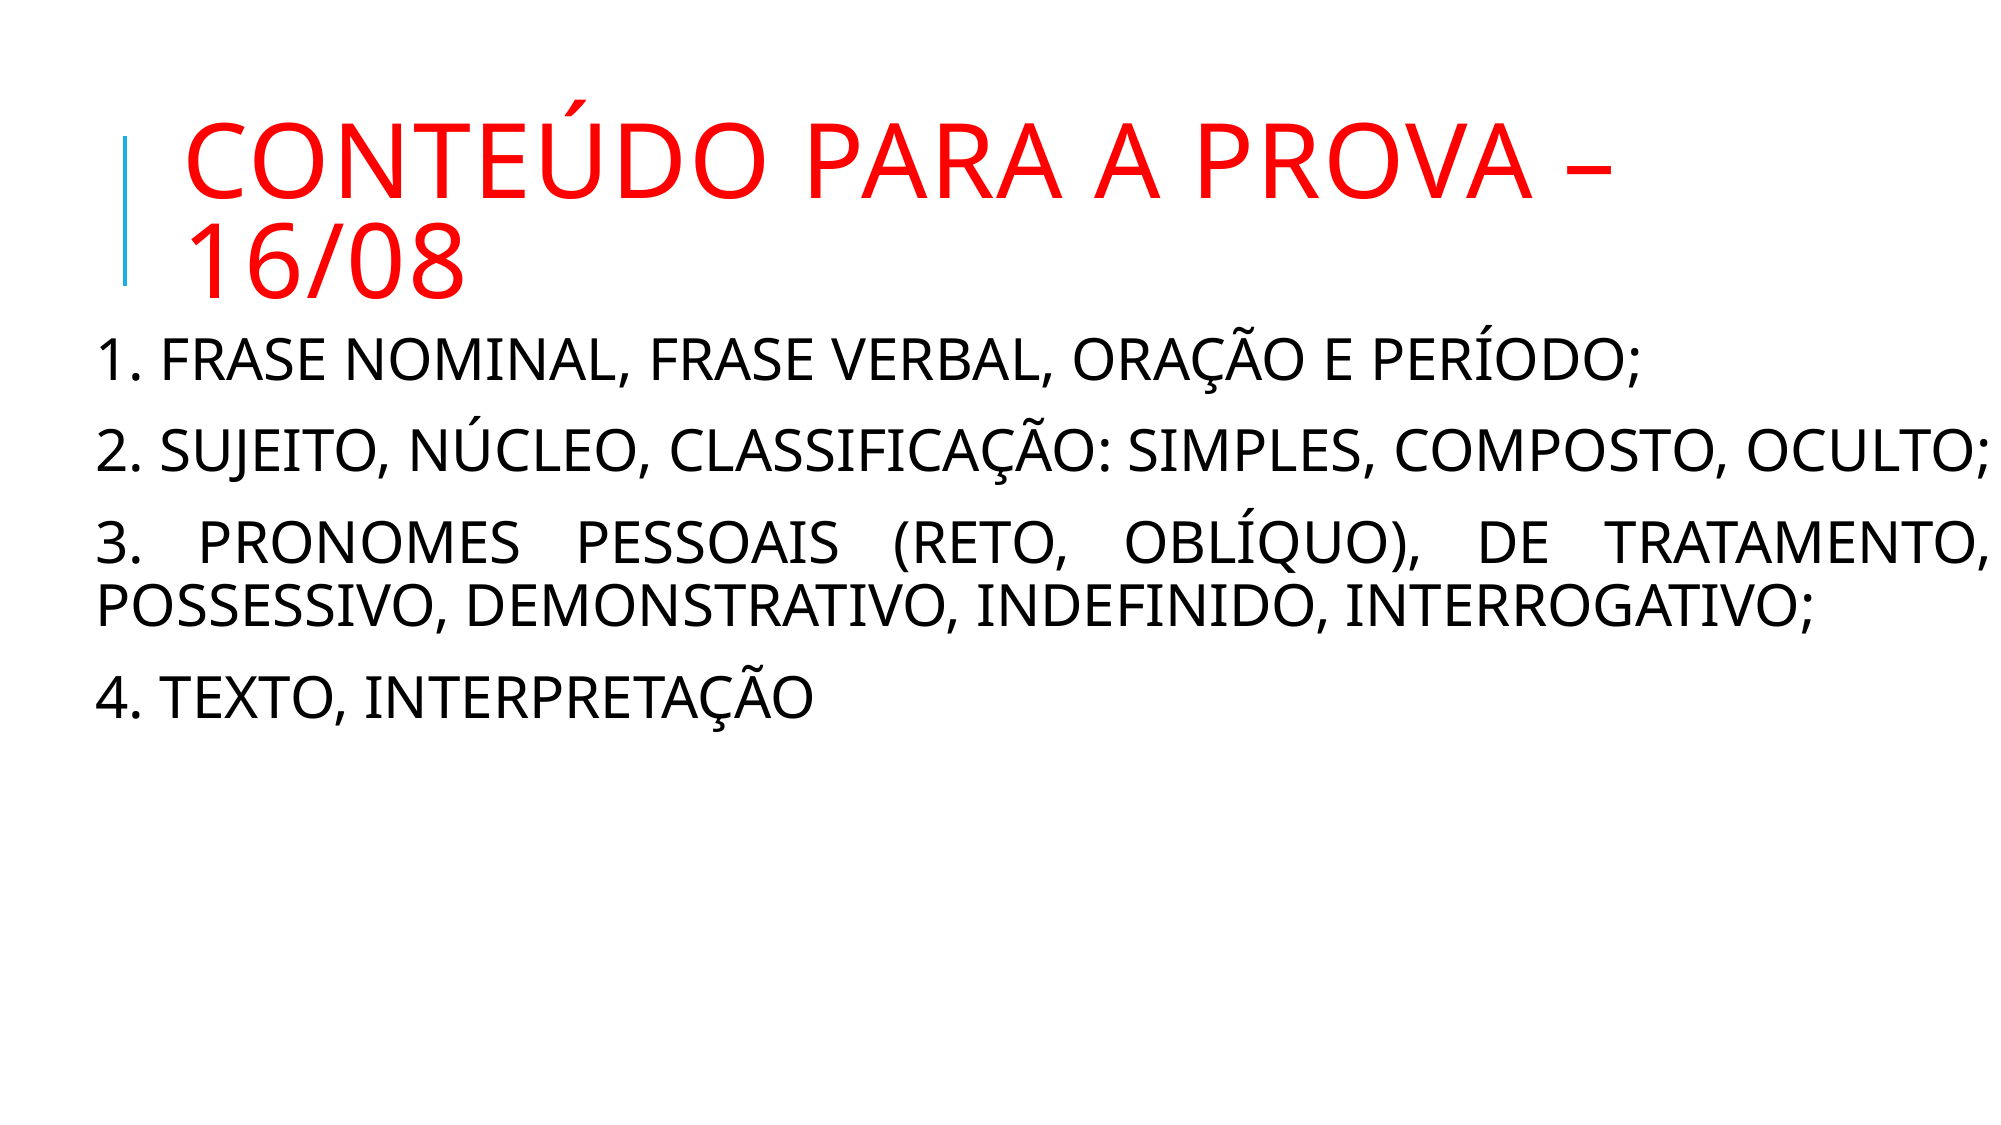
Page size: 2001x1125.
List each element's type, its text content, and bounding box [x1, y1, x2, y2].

title CONTEÚDO PARA A PROVA – 16/08 [168, 96, 1763, 322]
list 1. FRASE NOMINAL, FRASE VERBAL, ORAÇÃO E PERÍODO; 2. SUJEITO, NÚCLEO, CLASSIFICAÇÃO: SIMPLES, COMPOSTO, OCULTO; 3. PRONOMES PESSOAIS (RETO, OBLÍQUO), DE TRATAMENTO, POSSESSIVO, DEMONSTRATIVO, INDEFINIDO, INTERROGATIVO; 4. TEXTO, INTERPRETAÇÃO [73, 322, 2000, 983]
